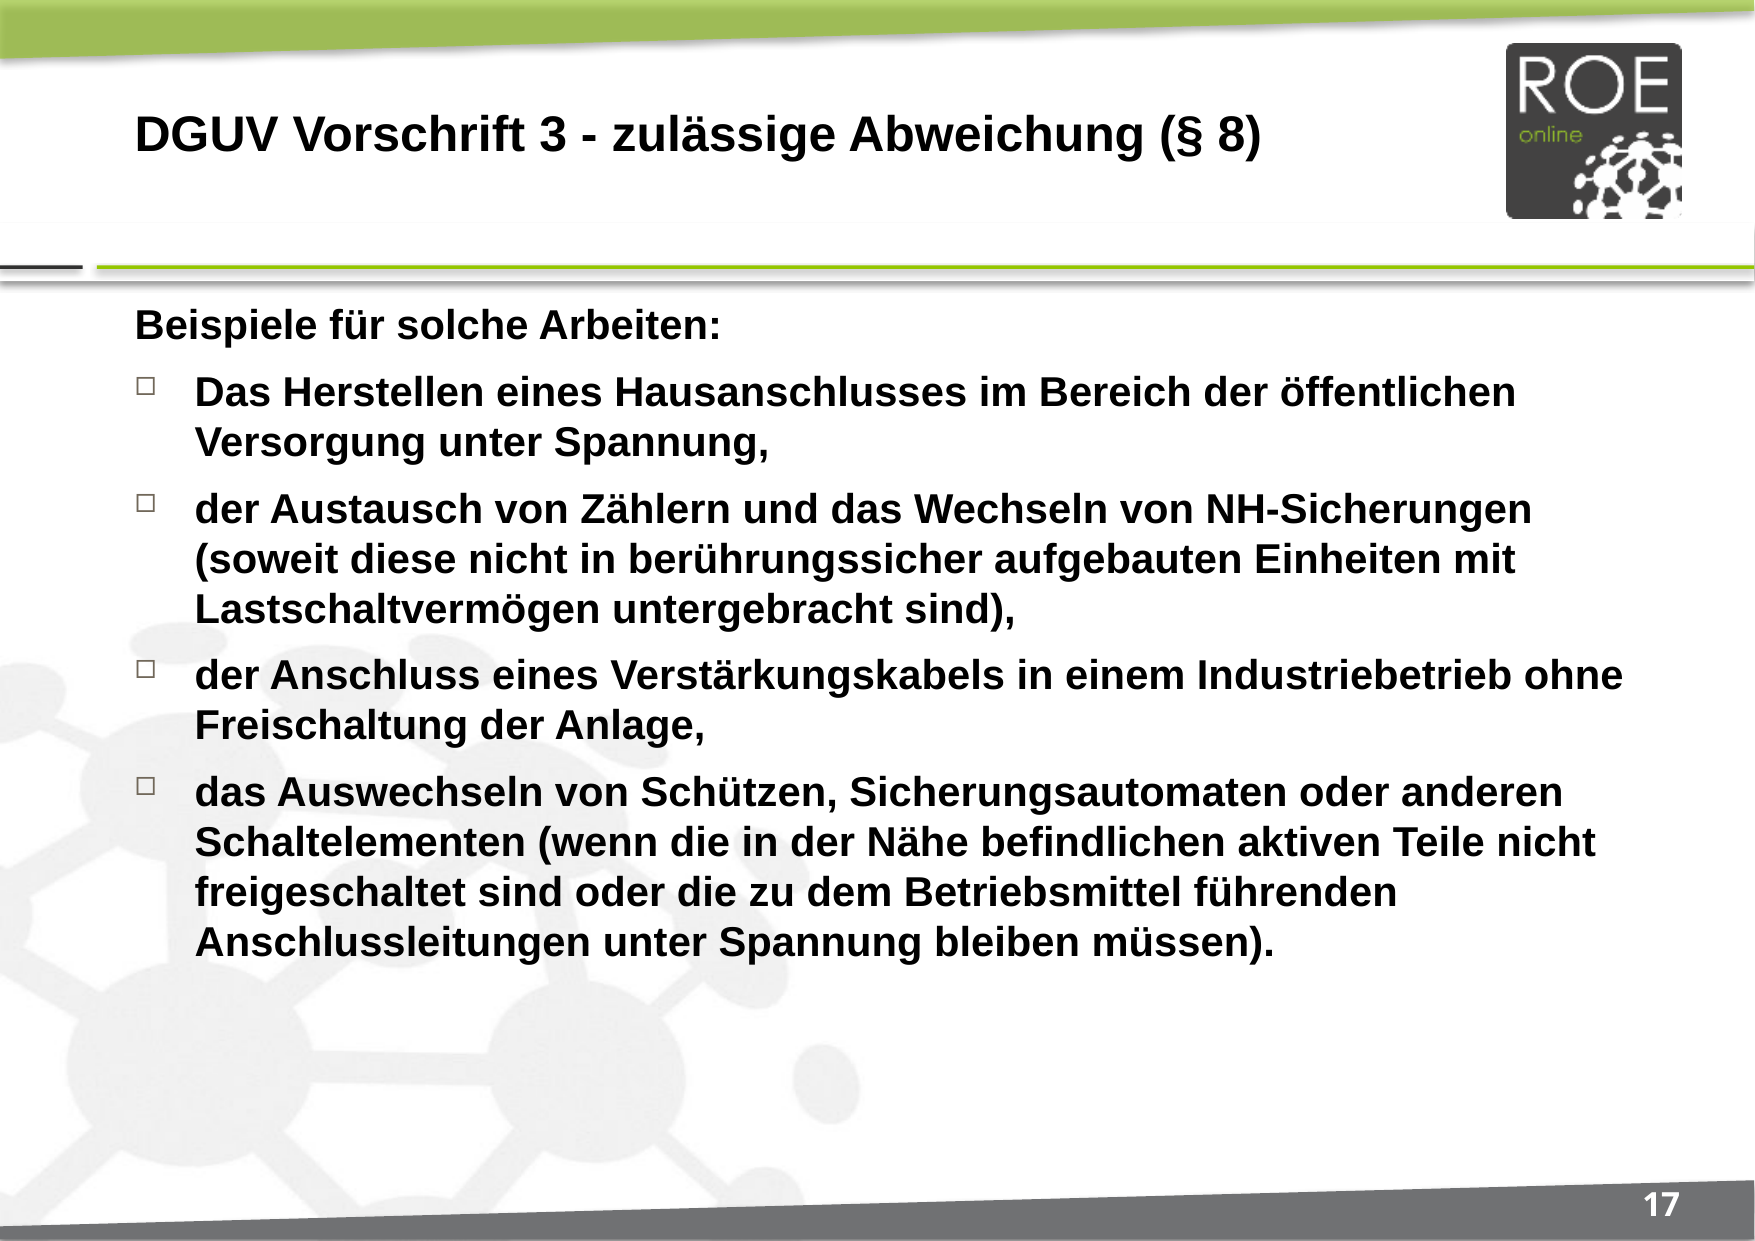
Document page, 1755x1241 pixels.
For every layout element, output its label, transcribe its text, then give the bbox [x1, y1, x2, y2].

list Beispiele für solche Arbeiten: Das Herstellen eines Hausanschlusses im Bereich der öffentlichen Versorgung unter Spannung, der Austausch von Zählern und das Wechseln von NH-Sicherungen (soweit diese nicht in berührungssicher aufgebauten Einheiten mit Lastschaltvermögen untergebracht sind), der Anschluss eines Verstärkungskabels in einem Industriebetrieb ohne Freischaltung der Anlage, das Auswechseln von Schützen, Sicherungsautomaten oder anderen Schaltelementen (wenn die in der Nähe befindlichen aktiven Teile nicht freigeschaltet sind oder die zu dem Betriebsmittel führenden Anschlussleitungen unter Spannung bleiben müssen). [117, 289, 1682, 1108]
slide_number 17 [1610, 1183, 1713, 1228]
title DGUV Vorschrift 3 - zulässige Abweichung (§ 8) [117, 41, 1682, 221]
